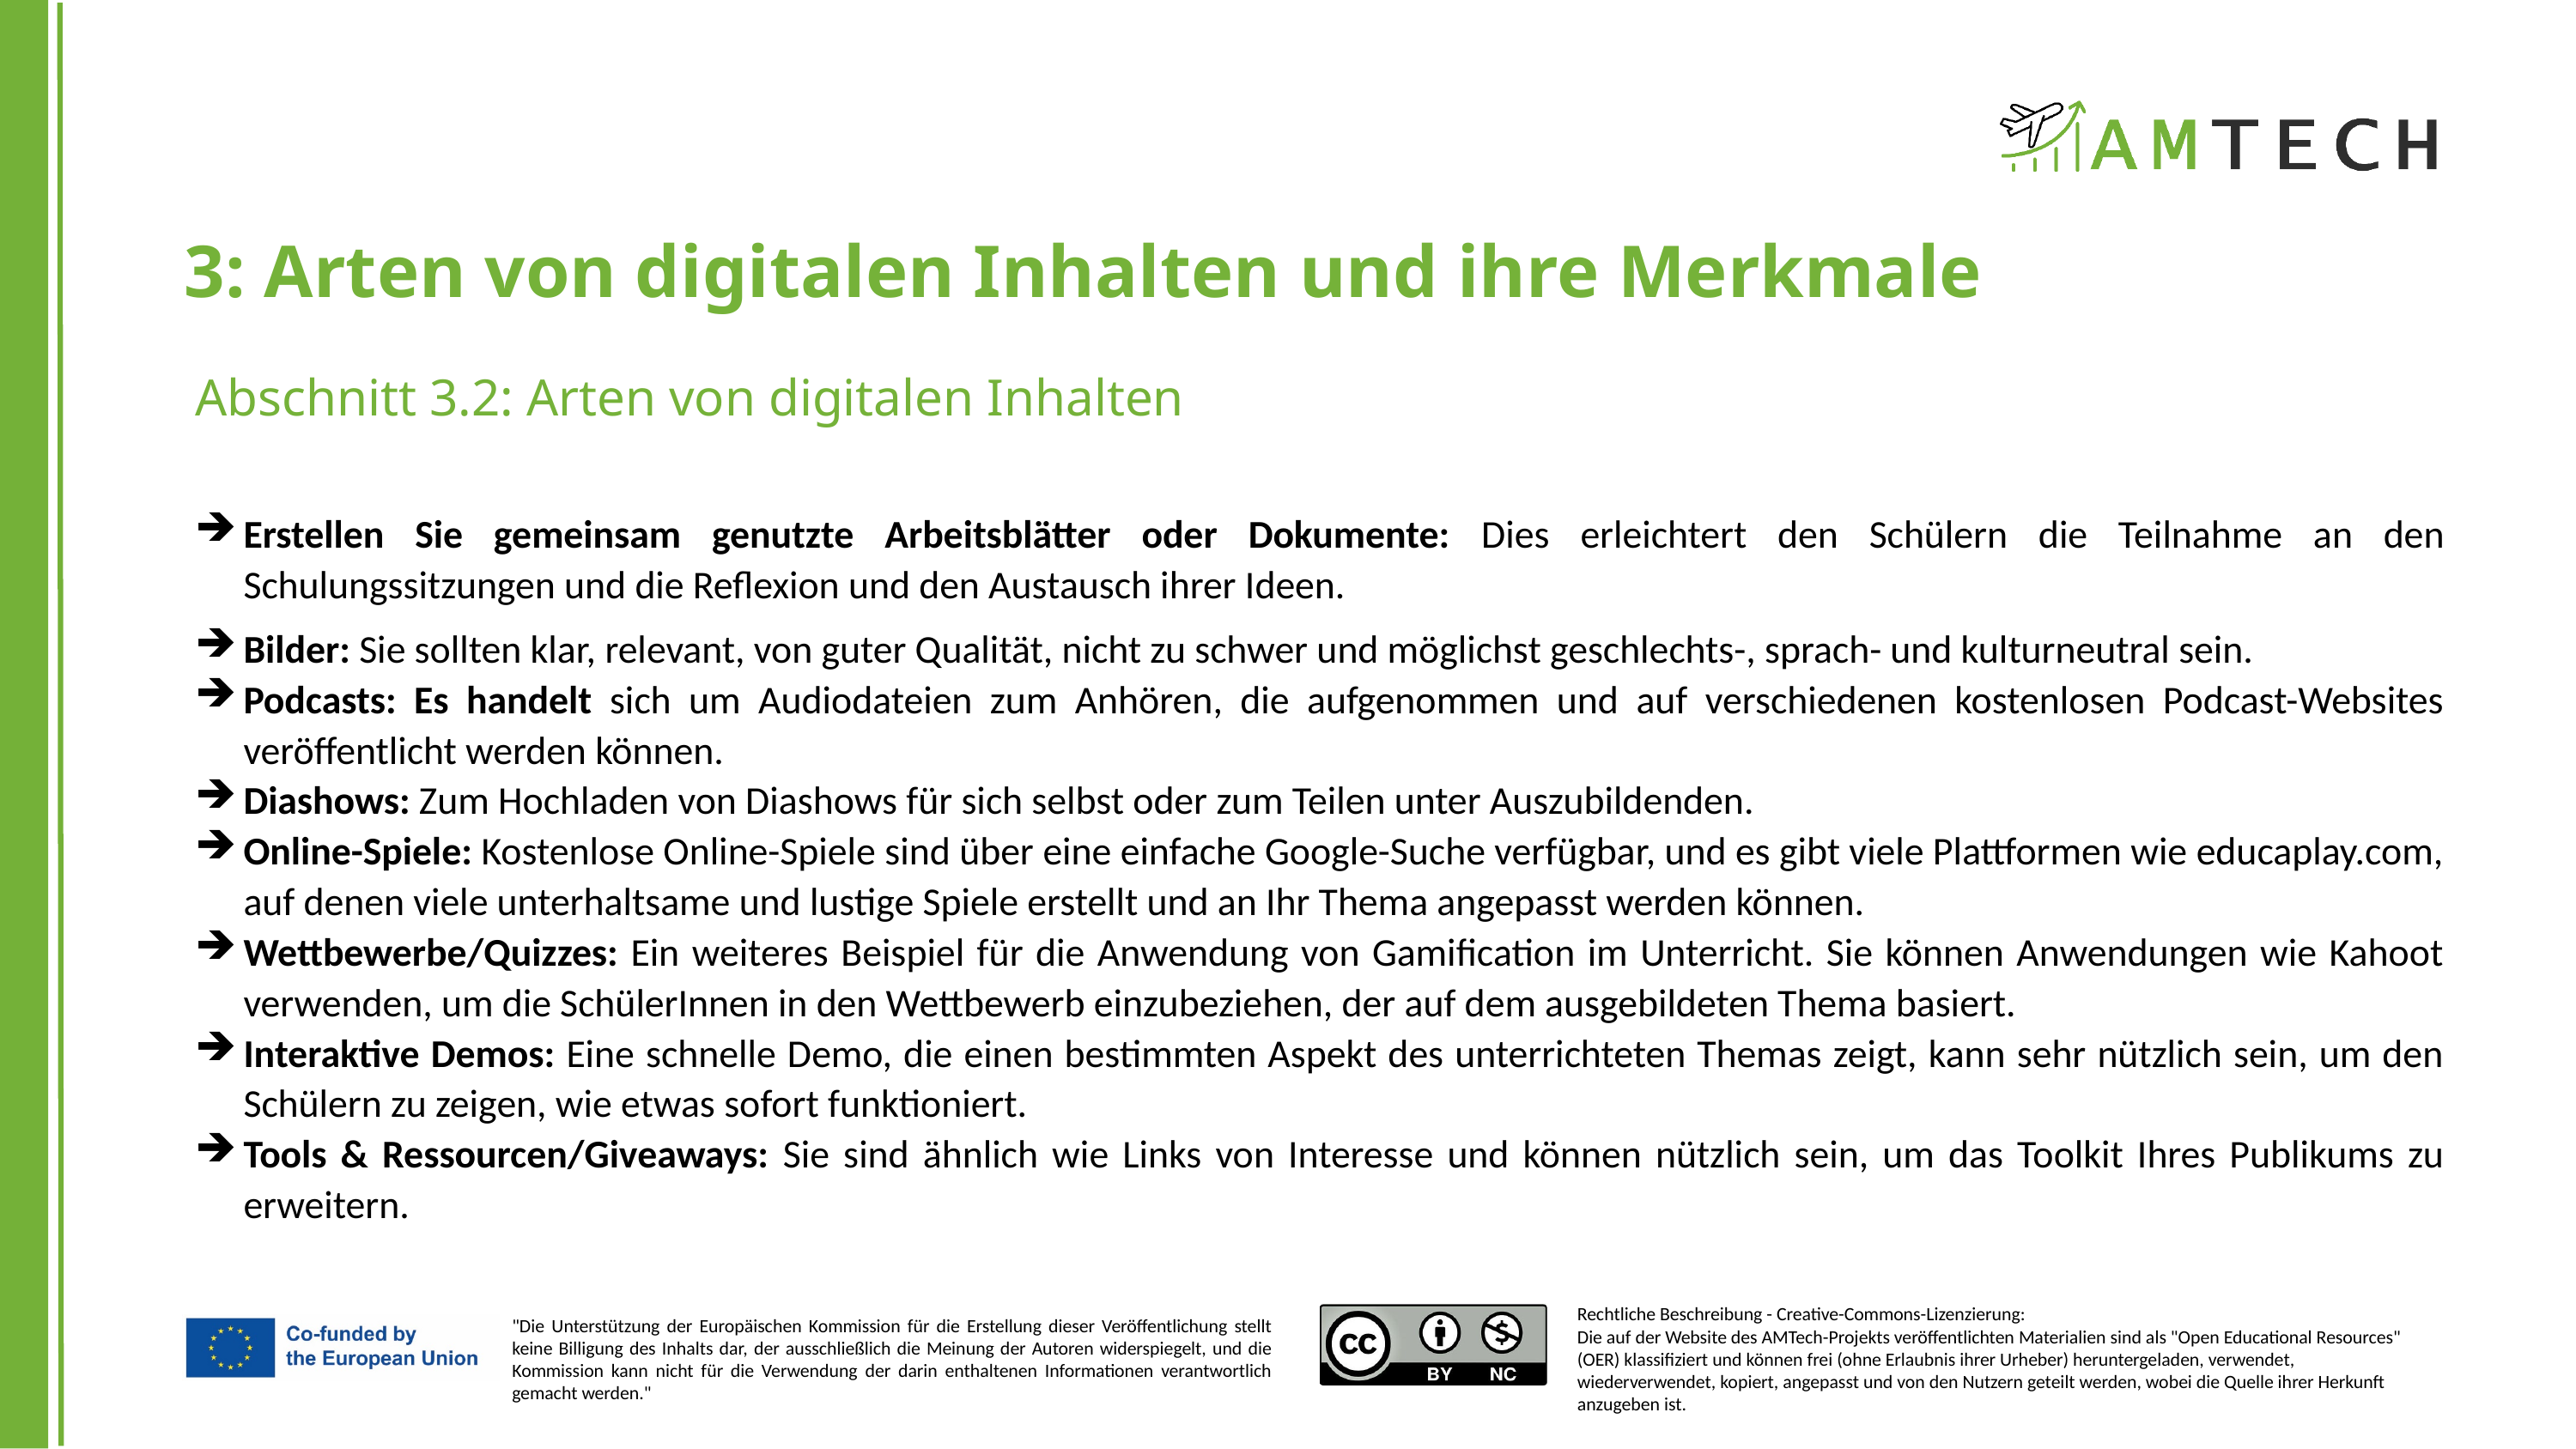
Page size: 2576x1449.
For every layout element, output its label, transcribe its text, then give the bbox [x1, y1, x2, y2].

text_box Erstellen Sie gemeinsam genutzte Arbeitsblätter oder Dokumente: Dies erleichtert den Schülern die Teilnahme an den Schulungssitzungen und die Reflexion und den Austausch ihrer Ideen. Bilder: Sie sollten klar, relevant, von guter Qualität, nicht zu schwer und möglichst geschlechts-, sprach- und kulturneutral sein. Podcasts: Es handelt sich um Audiodateien zum Anhören, die aufgenommen und auf verschiedenen kostenlosen Podcast-Websites veröffentlicht werden können. Diashows: Zum Hochladen von Diashows für sich selbst oder zum Teilen unter Auszubildenden. Online-Spiele: Kostenlose Online-Spiele sind über eine einfache Google-Suche verfügbar, und es gibt viele Plattformen wie educaplay.com, auf denen viele unterhaltsame und lustige Spiele erstellt und an Ihr Thema angepasst werden können. Wettbewerbe/Quizzes: Ein weiteres Beispiel für die Anwendung von Gamification im Unterricht. Sie können Anwendungen wie Kahoot verwenden, um die SchülerInnen in den Wettbewerb einzubeziehen, der auf dem ausgebildeten Thema basiert. Interaktive Demos: Eine schnelle Demo, die einen bestimmten Aspekt des unterrichteten Themas zeigt, kann sehr nützlich sein, um den Schülern zu zeigen, wie etwas sofort funktioniert. Tools & Ressourcen/Giveaways: Sie sind ähnlich wie Links von Interesse und können nützlich sein, um das Toolkit Ihres Publikums zu erweitern. [182, 499, 2458, 1234]
picture [1320, 1303, 1548, 1385]
picture [182, 1314, 500, 1381]
text_box 3: Arten von digitalen Inhalten und ihre Merkmale [172, 220, 2447, 318]
picture [1993, 91, 2458, 179]
text_box Abschnitt 3.2: Arten von digitalen Inhalten [182, 359, 2330, 433]
